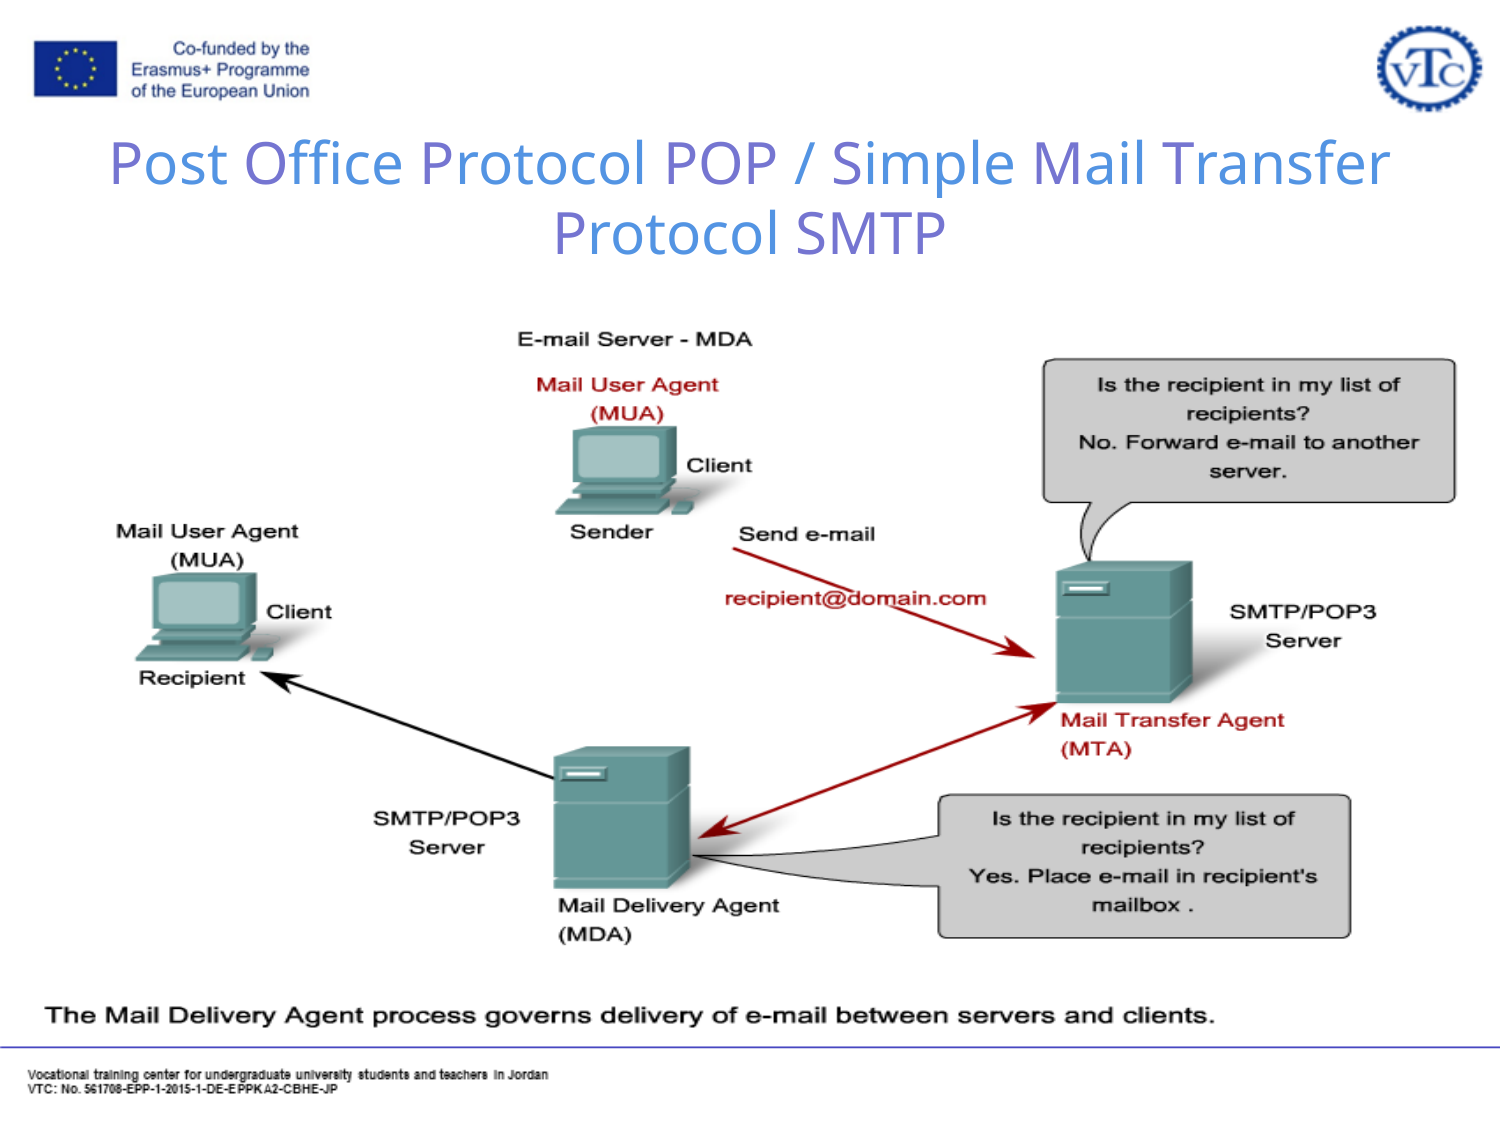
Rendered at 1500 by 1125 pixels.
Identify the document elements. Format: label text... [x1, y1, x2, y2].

title Post Office Protocol POP / Simple Mail Transfer Protocol SMTP [27, 126, 1473, 265]
picture [0, 0, 1500, 1125]
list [36, 311, 1468, 1043]
